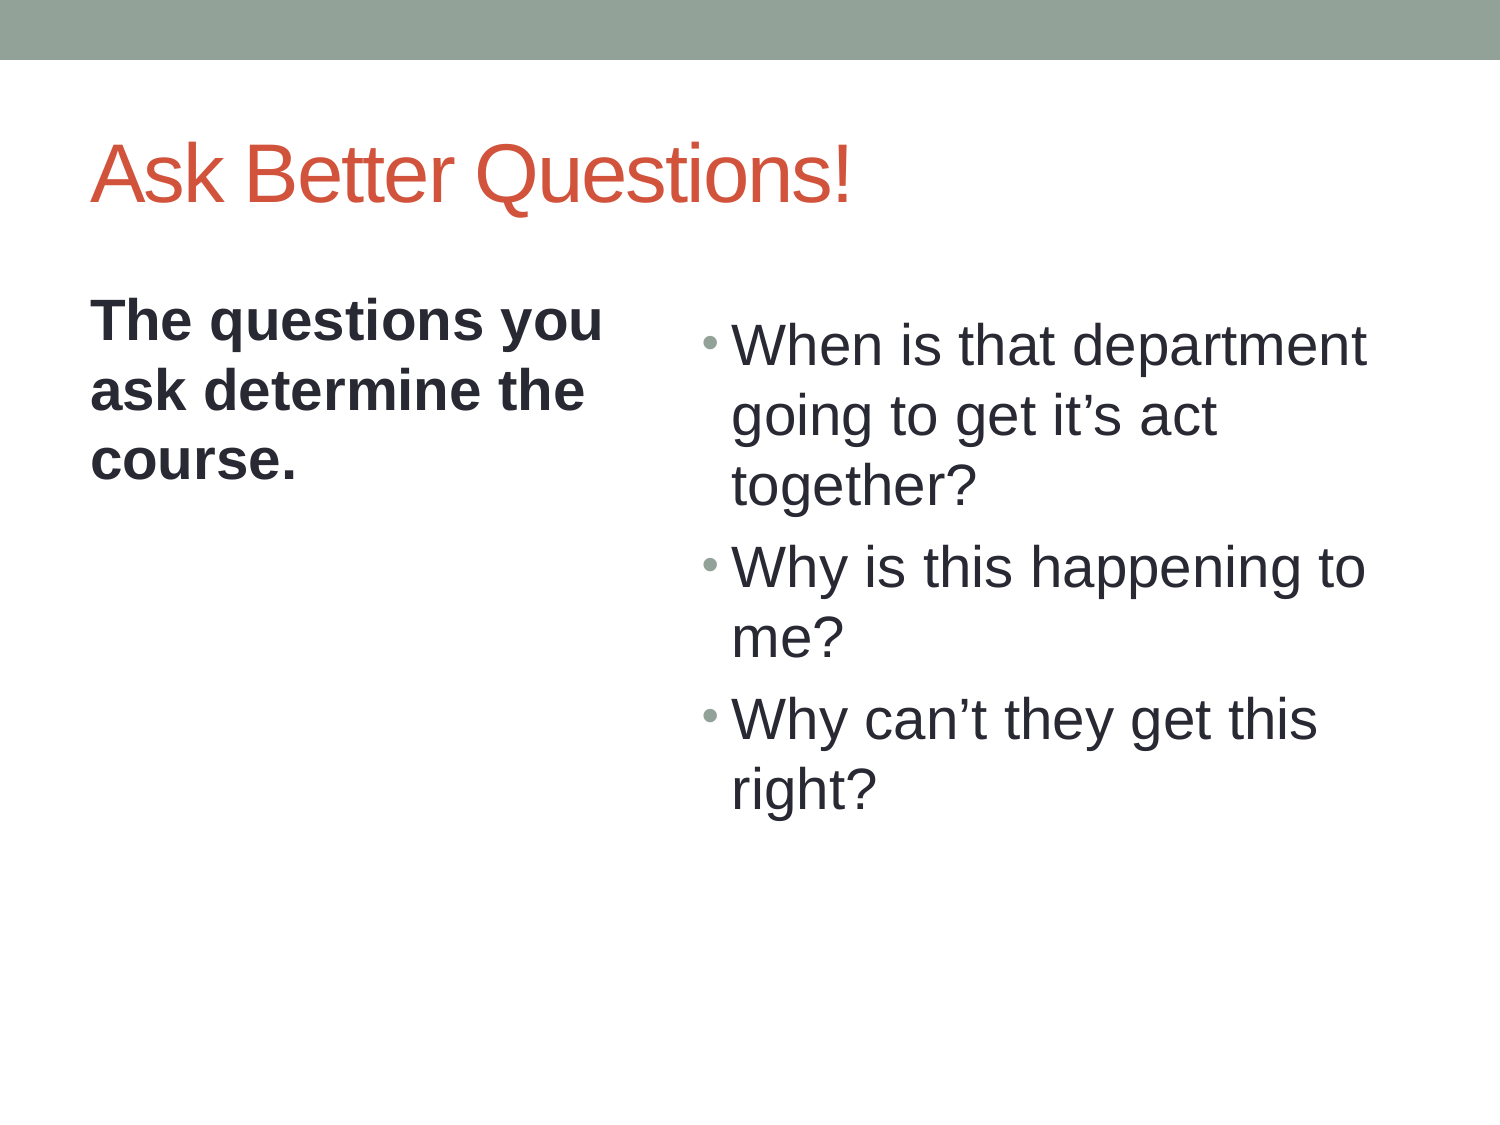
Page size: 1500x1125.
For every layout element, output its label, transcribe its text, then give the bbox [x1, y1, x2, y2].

list The questions you ask determine the course. [75, 274, 653, 1049]
title Ask Better Questions! [75, 87, 1425, 250]
list When is that department going to get it’s act together? Why is this happening to me? Why can’t they get this right? [686, 299, 1447, 1005]
